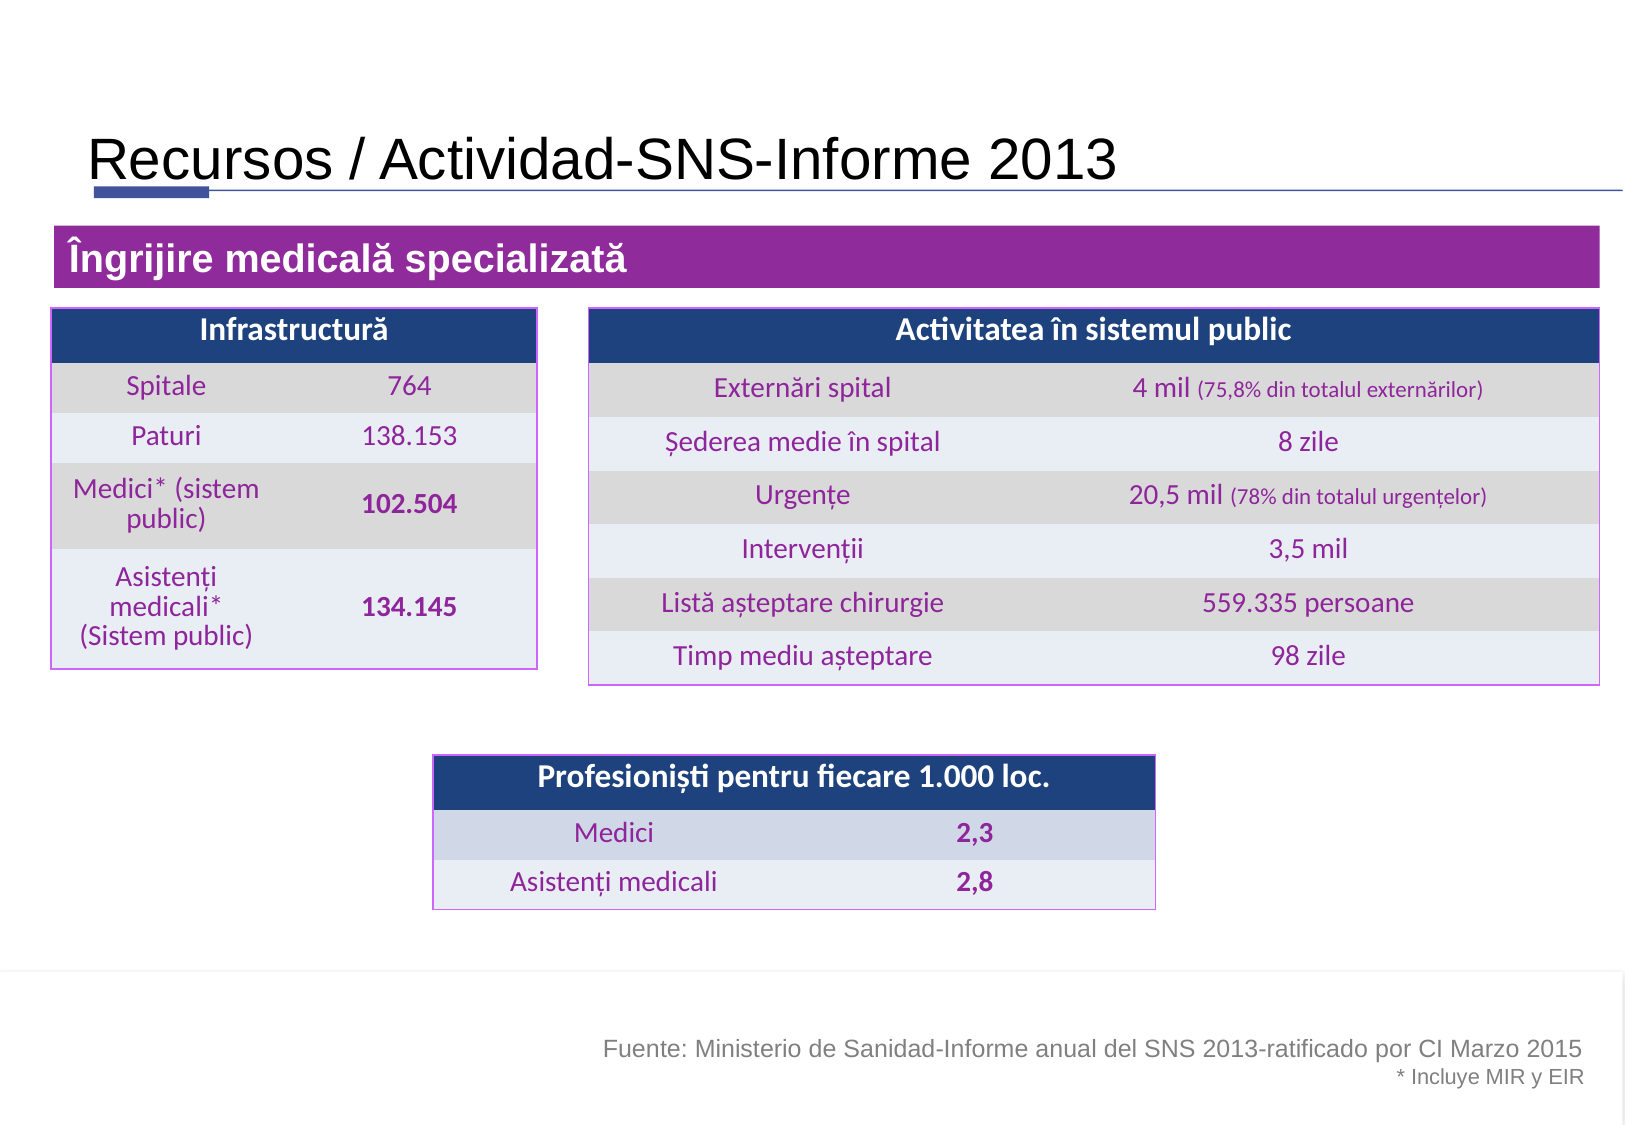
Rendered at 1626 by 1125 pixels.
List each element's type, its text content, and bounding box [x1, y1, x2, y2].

table_cell 134.145 [282, 549, 536, 668]
table_header Activitatea în sistemul public [589, 309, 1599, 363]
table_cell 4 mil (75,8% din totalul externărilor) [1017, 363, 1599, 417]
text_box [0, 972, 1623, 1125]
table_cell Spitale [52, 363, 282, 413]
text_box Îngrijire medicală specializată [54, 225, 1600, 288]
table_cell 559.335 persoane [1017, 578, 1599, 631]
text_box [93, 186, 210, 199]
table_cell 764 [282, 363, 536, 413]
table_cell Intervenții [589, 524, 1017, 578]
text_box Fuente: Ministerio de Sanidad-Informe anual del SNS 2013-ratificado por CI Marzo 2015 * Incluye MIR y EIR [504, 1025, 1600, 1097]
table_cell 3,5 mil [1017, 524, 1599, 578]
table_cell Externări spital [589, 363, 1017, 417]
table_header Profesioniști pentru fiecare 1.000 loc. [434, 756, 1155, 810]
table_cell 98 zile [1017, 631, 1599, 684]
table_cell Șederea medie în spital [589, 417, 1017, 471]
table_cell Listă așteptare chirurgie [589, 578, 1017, 631]
table_cell Medici [434, 810, 794, 860]
table_header Infrastructură [52, 309, 536, 363]
table_cell 8 zile [1017, 417, 1599, 471]
table_cell Asistenți medicali* (Sistem public) [52, 549, 282, 668]
text_box Recursos / Actividad-SNS-Informe 2013 [72, 107, 1598, 225]
table_cell Asistenți medicali [434, 860, 794, 909]
table_cell 138.153 [282, 413, 536, 463]
table_cell 102.504 [282, 463, 536, 549]
table_cell 2,8 [794, 860, 1155, 909]
table_cell Paturi [52, 413, 282, 463]
table_cell 2,3 [794, 810, 1155, 860]
table_cell 20,5 mil (78% din totalul urgențelor) [1017, 471, 1599, 524]
table_cell Medici* (sistem public) [52, 463, 282, 549]
table_cell Timp mediu așteptare [589, 631, 1017, 684]
table_cell Urgențe [589, 471, 1017, 524]
